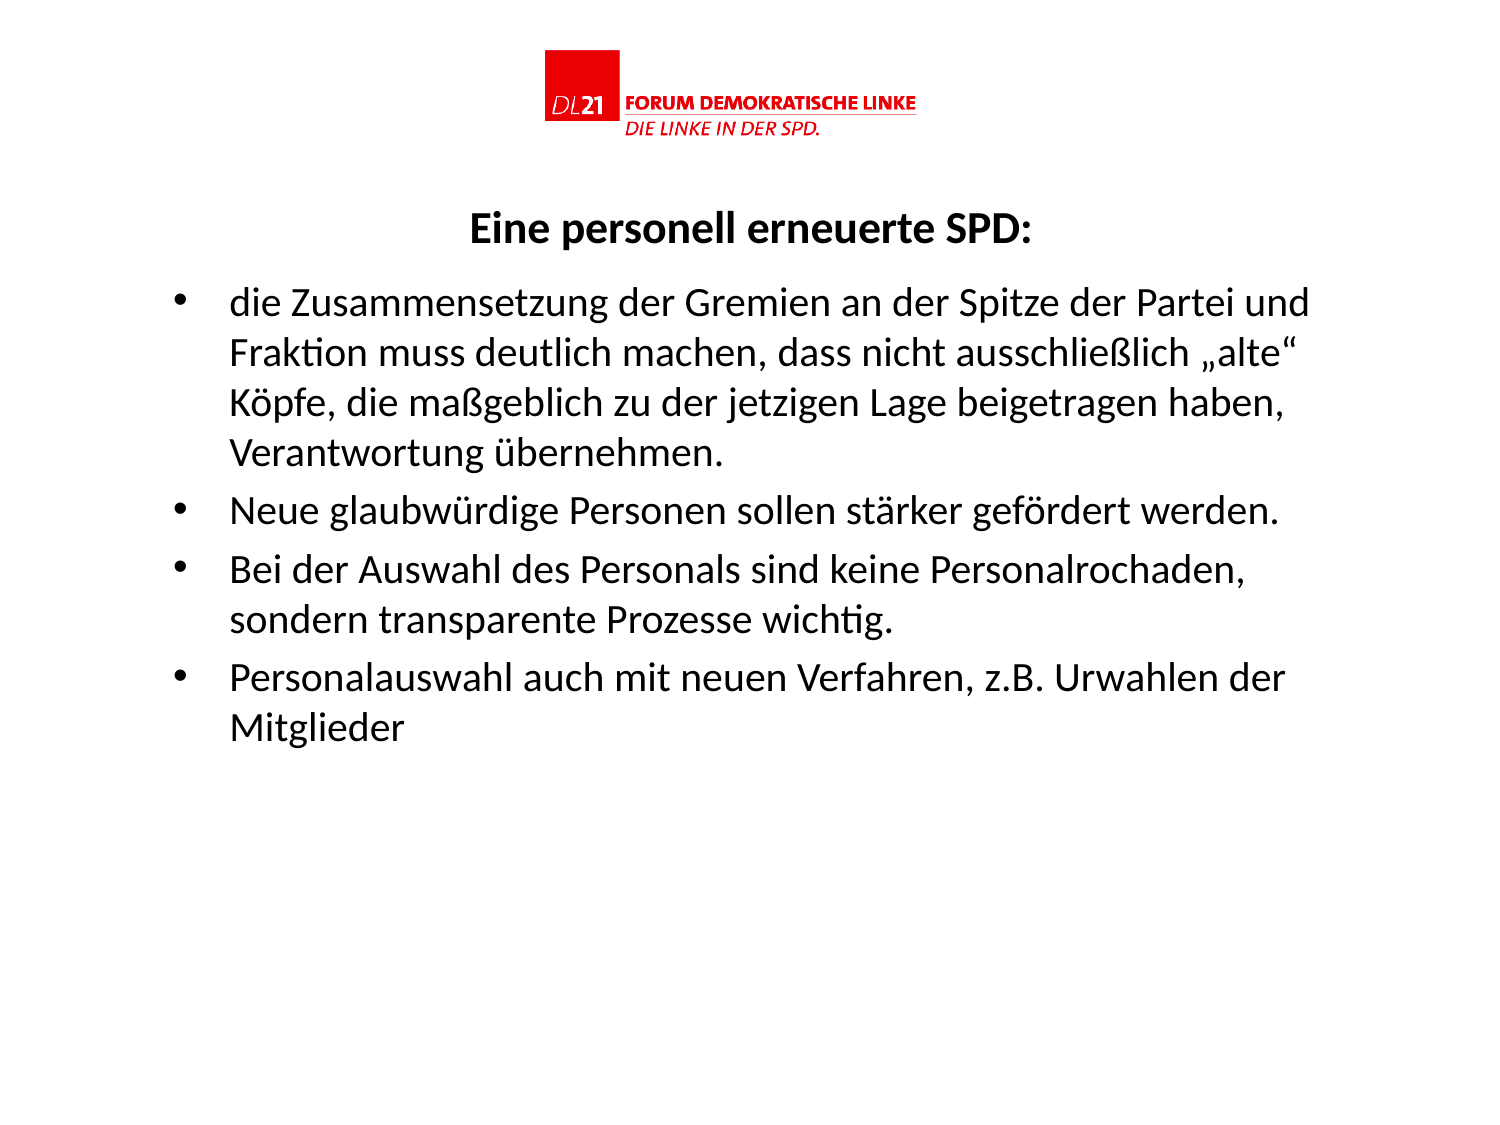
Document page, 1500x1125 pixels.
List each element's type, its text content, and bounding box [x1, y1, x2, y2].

picture [525, 30, 975, 157]
subtitle die Zusammensetzung der Gremien an der Spitze der Partei und Fraktion muss deutlich machen, dass nicht ausschließlich „alte“ Köpfe, die maßgeblich zu der jetzigen Lage beigetragen haben, Verantwortung übernehmen. Neue glaubwürdige Personen sollen stärker gefördert werden. Bei der Auswahl des Personals sind keine Personalrochaden, sondern transparente Prozesse wichtig. Personalauswahl auch mit neuen Verfahren, z.B. Urwahlen der Mitglieder [158, 267, 1342, 953]
title Eine personell erneuerte SPD: [113, 155, 1389, 294]
